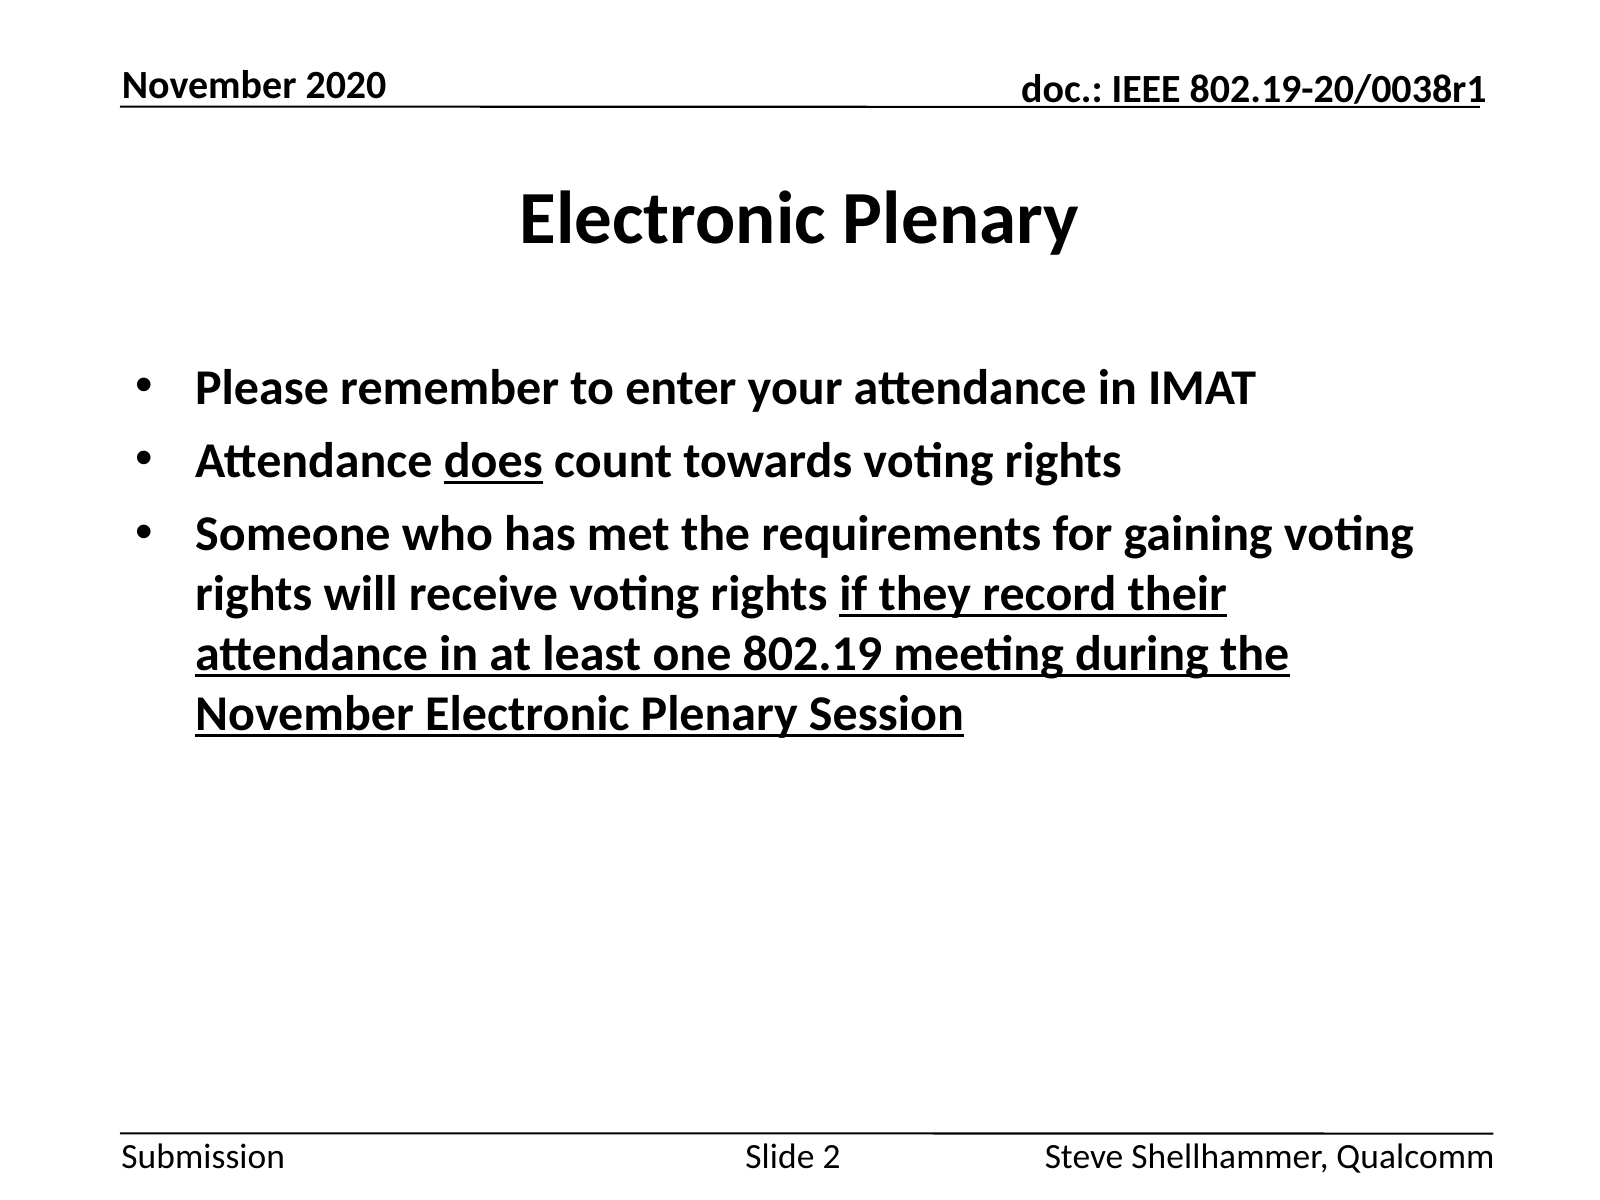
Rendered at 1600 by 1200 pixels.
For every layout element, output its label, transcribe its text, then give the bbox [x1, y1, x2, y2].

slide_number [121, 58, 451, 107]
list Please remember to enter your attendance in IMAT Attendance does count towards voting rights Someone who has met the requirements for gaining voting rights will receive voting rights if they record their attendance in at least one 802.19 meeting during the November Electronic Plenary Session [119, 346, 1480, 1067]
title Electronic Plenary [119, 119, 1480, 307]
slide_number Slide 2 [733, 1132, 854, 1197]
footer Steve Shellhammer, Qualcomm [937, 1132, 1495, 1174]
